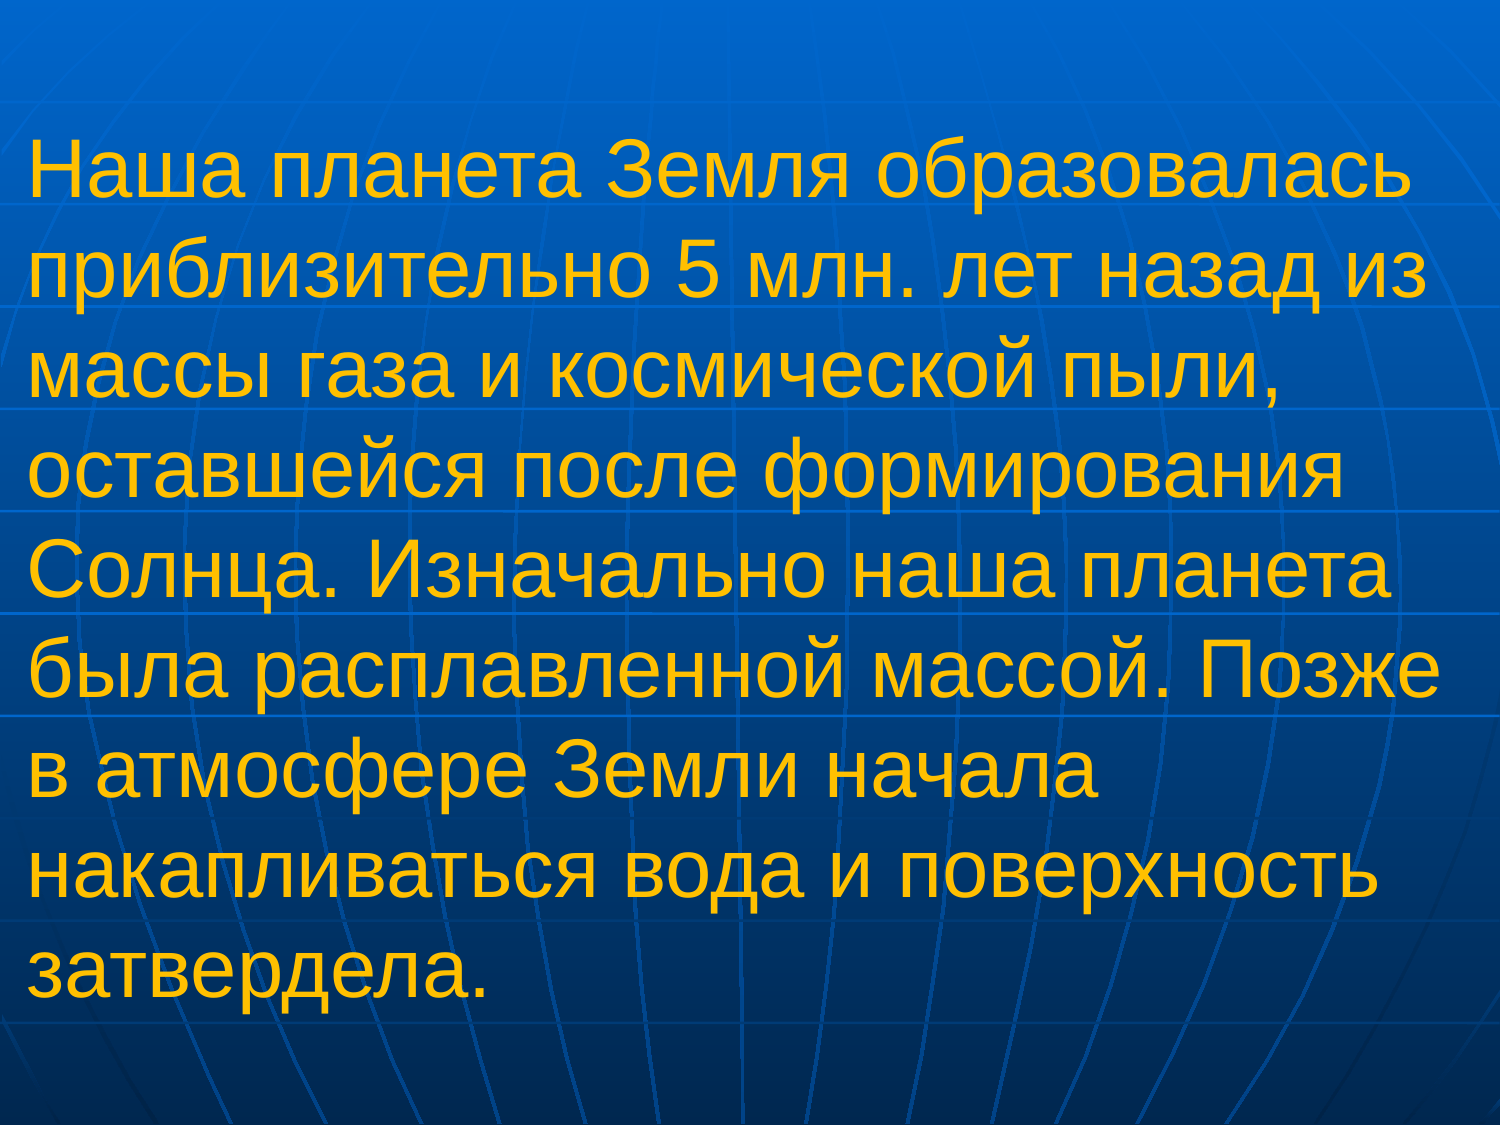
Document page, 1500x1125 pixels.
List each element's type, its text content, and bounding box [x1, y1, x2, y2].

title Наша планета Земля образовалась приблизительно 5 млн. лет назад из массы газа и космической пыли, оставшейся после формирования Солнца. Изначально наша планета была расплавленной массой. Позже в атмосфере Земли начала накапливаться вода и поверхность затвердела. [0, 45, 1471, 1083]
